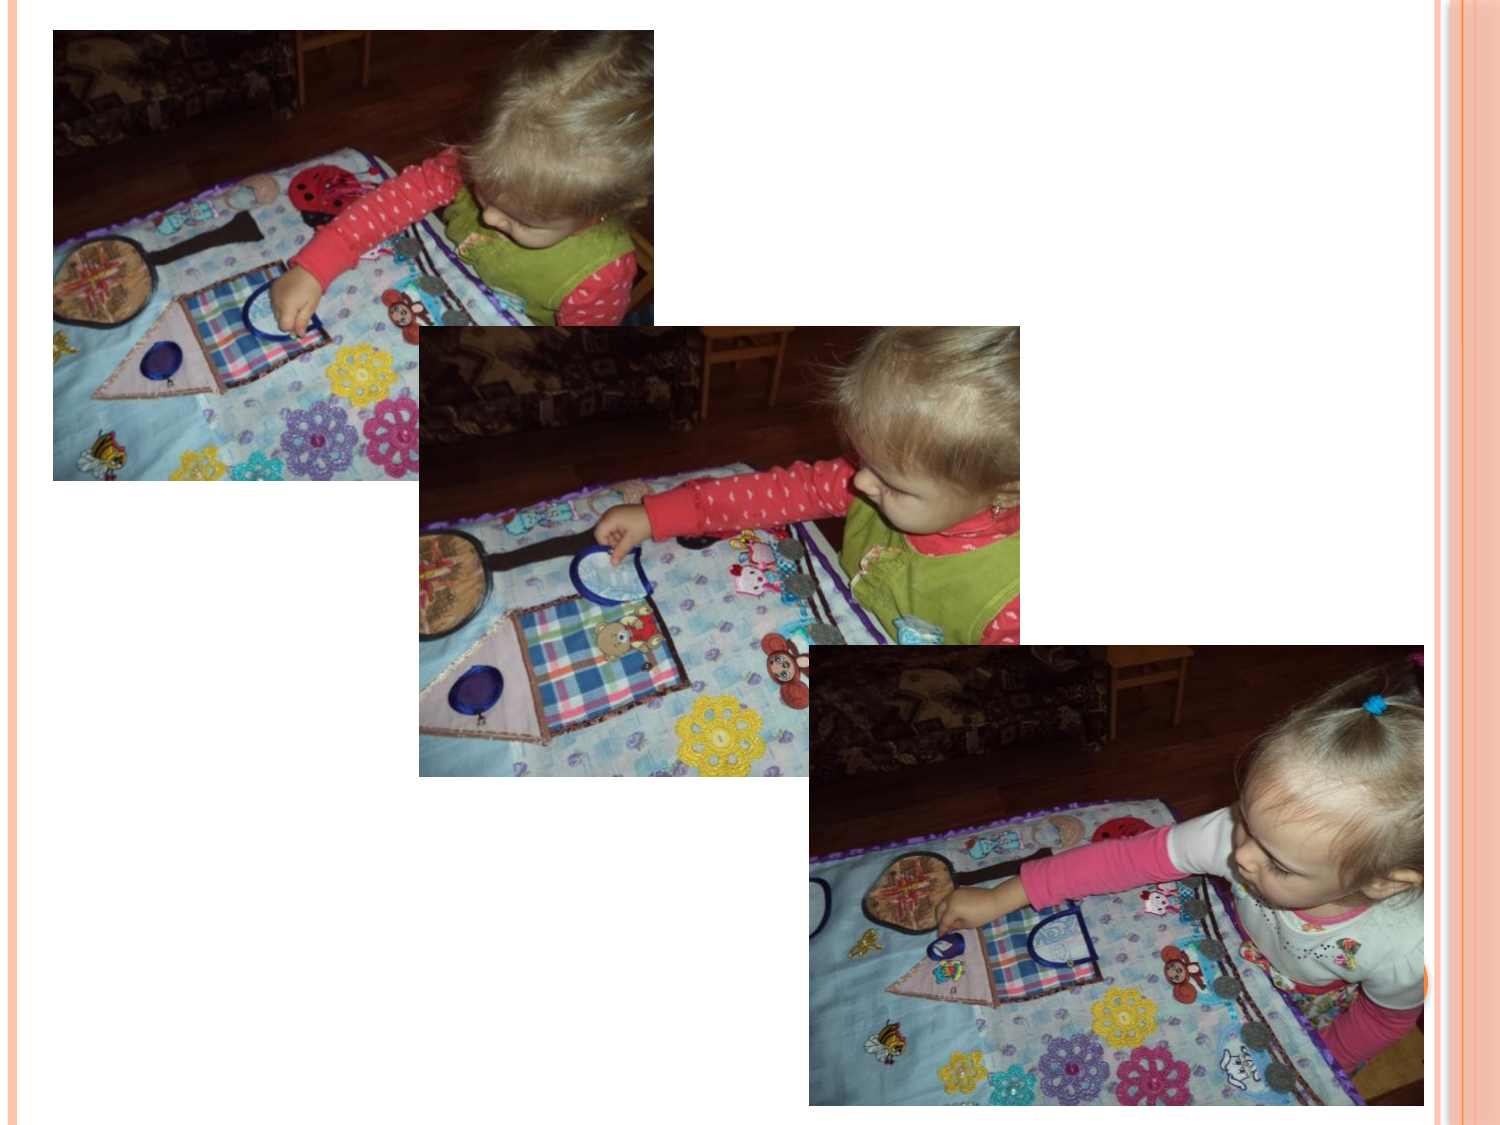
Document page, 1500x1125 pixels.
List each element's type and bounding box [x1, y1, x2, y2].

list [52, 30, 654, 482]
picture [808, 644, 1424, 1107]
list [418, 325, 1020, 777]
